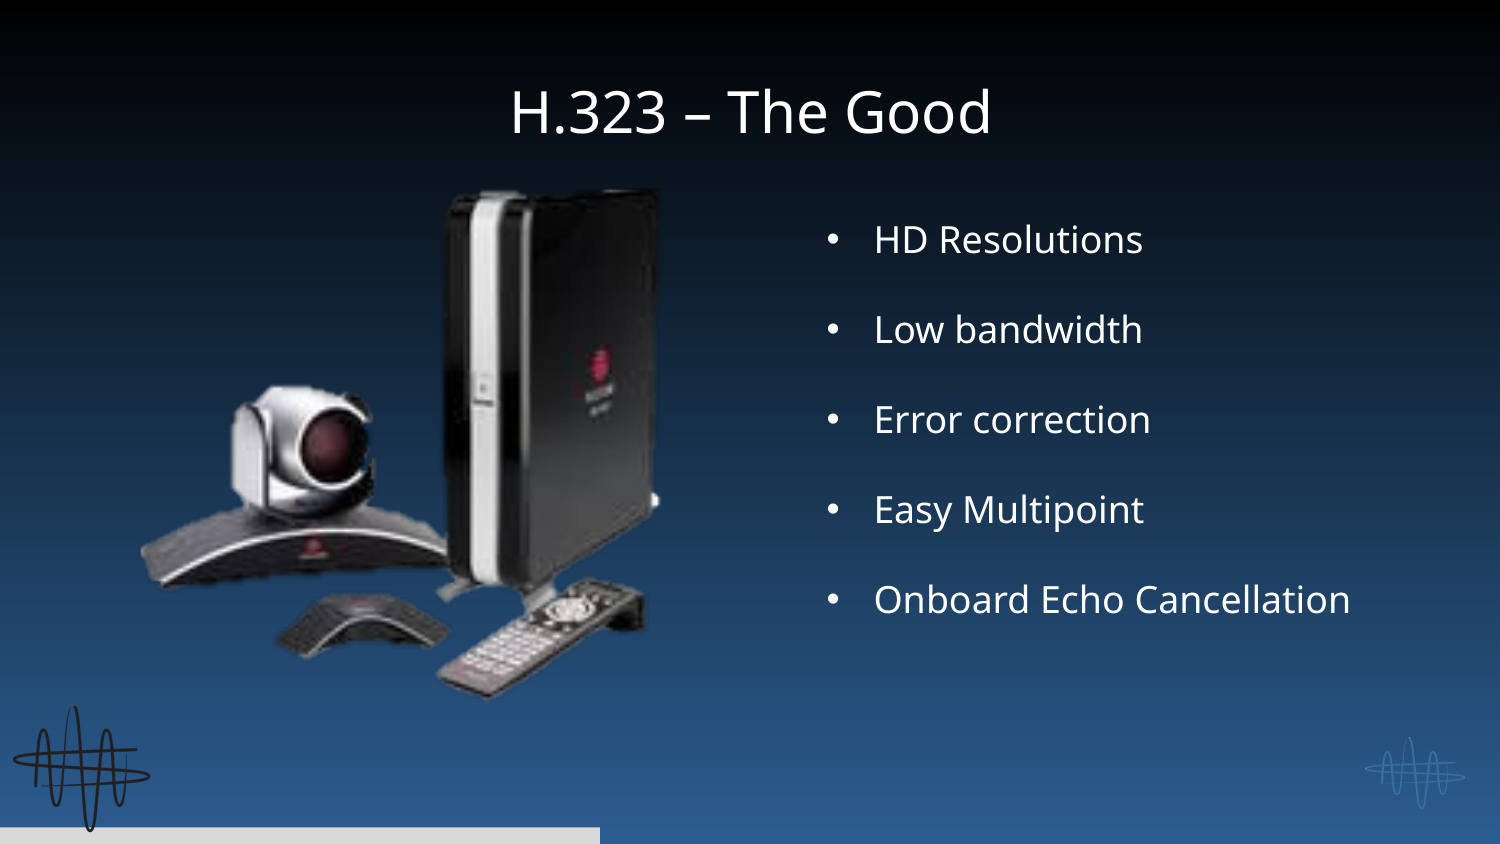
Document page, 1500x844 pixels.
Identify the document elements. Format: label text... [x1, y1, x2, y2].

text_box H.323 – The Good [494, 67, 1008, 153]
picture [12, 186, 666, 844]
picture [1363, 734, 1467, 812]
text_box HD Resolutions Low bandwidth Error correction Easy Multipoint Onboard Echo Cancellation [811, 208, 1367, 629]
